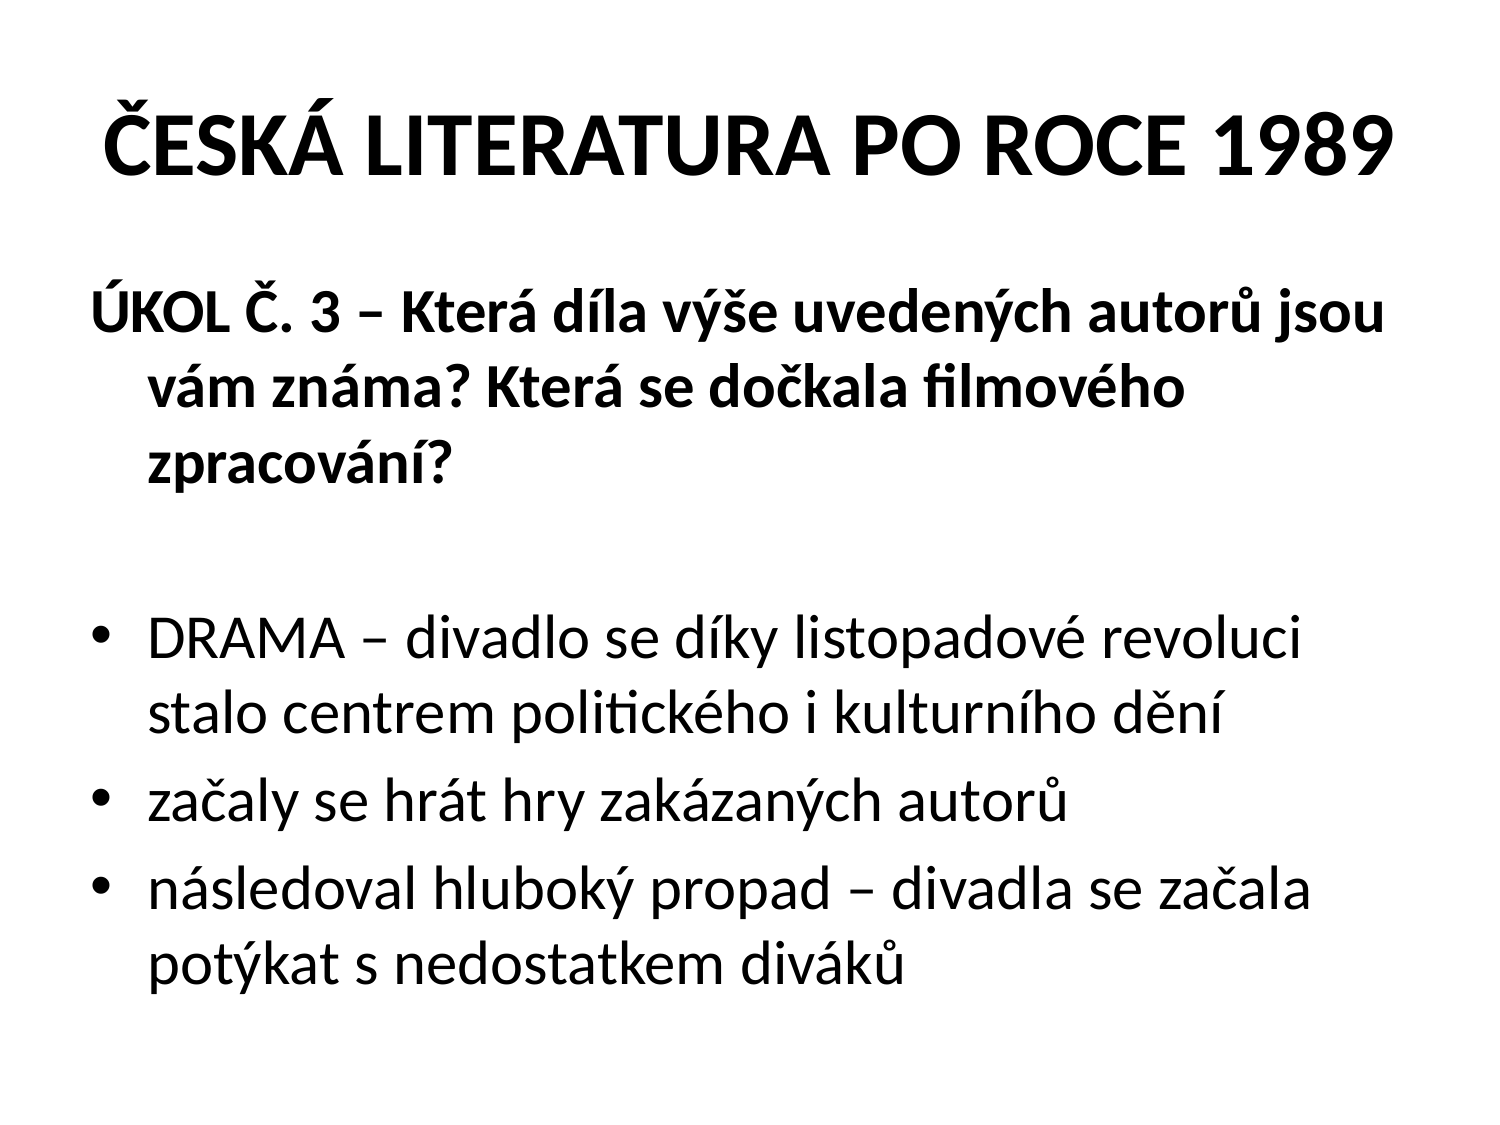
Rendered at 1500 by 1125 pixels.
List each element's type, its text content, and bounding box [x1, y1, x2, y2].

list ÚKOL Č. 3 – Která díla výše uvedených autorů jsou vám známa? Která se dočkala filmového zpracování? DRAMA – divadlo se díky listopadové revoluci stalo centrem politického i kulturního dění začaly se hrát hry zakázaných autorů následoval hluboký propad – divadla se začala potýkat s nedostatkem diváků [75, 262, 1425, 1005]
title ČESKÁ LITERATURA PO ROCE 1989 [75, 45, 1425, 233]
